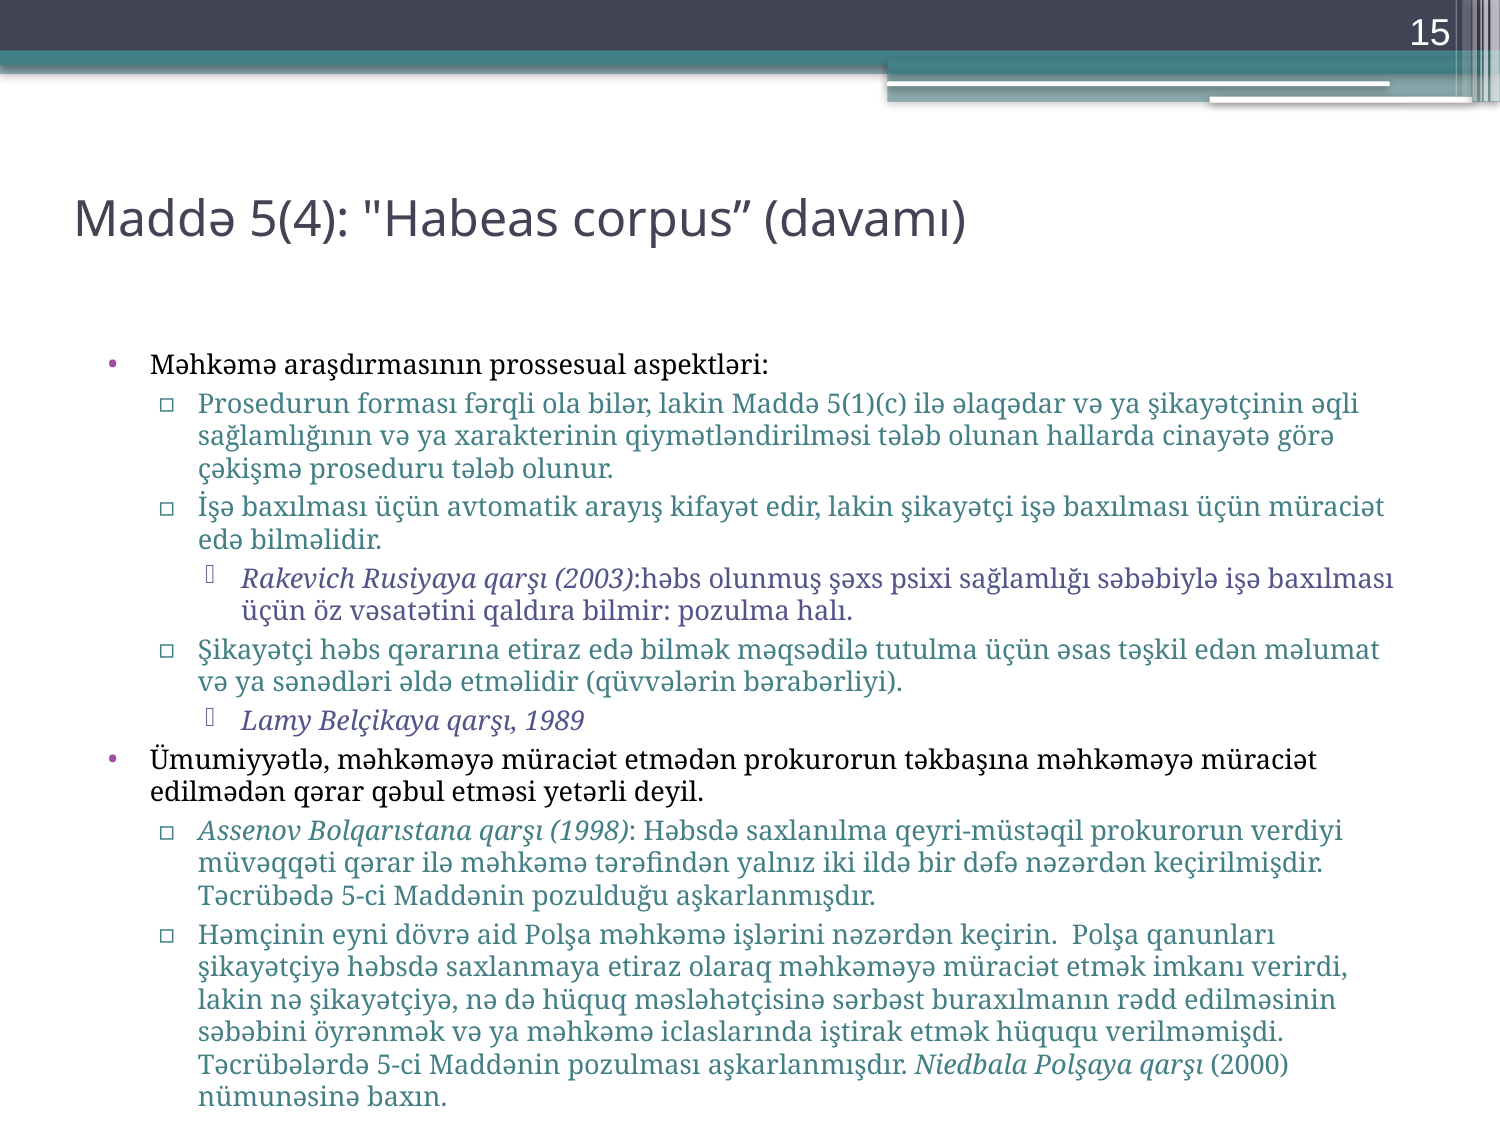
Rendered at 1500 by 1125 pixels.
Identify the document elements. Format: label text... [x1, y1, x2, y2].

title Maddə 5(4): "Habeas corpus” (davamı) [58, 152, 1466, 282]
list Məhkəmə araşdırmasının prossesual aspektləri: Prosedurun forması fərqli ola bilər, lakin Maddə 5(1)(c) ilə əlaqədar və ya şikayətçinin əqli sağlamlığının və ya xarakterinin qiymətləndirilməsi tələb olunan hallarda cinayətə görə çəkişmə proseduru tələb olunur. İşə baxılması üçün avtomatik arayış kifayət edir, lakin şikayətçi işə baxılması üçün müraciət edə bilməlidir. Rakevich Rusiyaya qarşı (2003):həbs olunmuş şəxs psixi sağlamlığı səbəbiylə işə baxılması üçün öz vəsatətini qaldıra bilmir: pozulma halı. Şikayətçi həbs qərarına etiraz edə bilmək məqsədilə tutulma üçün əsas təşkil edən məlumat və ya sənədləri əldə etməlidir (qüvvələrin bərabərliyi). Lamy Belçikaya qarşı, 1989 Ümumiyyətlə, məhkəməyə müraciət etmədən prokurorun təkbaşına məhkəməyə müraciət edilmədən qərar qəbul etməsi yetərli deyil. Assenov Bolqarıstana qarşı (1998): Həbsdə saxlanılma qeyri-müstəqil prokurorun verdiyi müvəqqəti qərar ilə məhkəmə tərəfindən yalnız iki ildə bir dəfə nəzərdən keçirilmişdir. Təcrübədə 5-ci Maddənin pozulduğu aşkarlanmışdır. Həmçinin eyni dövrə aid Polşa məhkəmə işlərini nəzərdən keçirin. Polşa qanunları şikayətçiyə həbsdə saxlanmaya etiraz olaraq məhkəməyə müraciət etmək imkanı verirdi, lakin nə şikayətçiyə, nə də hüquq məsləhətçisinə sərbəst buraxılmanın rədd edilməsinin səbəbini öyrənmək və ya məhkəmə iclaslarında iştirak etmək hüququ verilməmişdi. Təcrübələrdə 5-ci Maddənin pozulması aşkarlanmışdır. Niedbala Polşaya qarşı (2000) nümunəsinə baxın. [75, 339, 1425, 1113]
slide_number 15 [1340, 0, 1466, 61]
